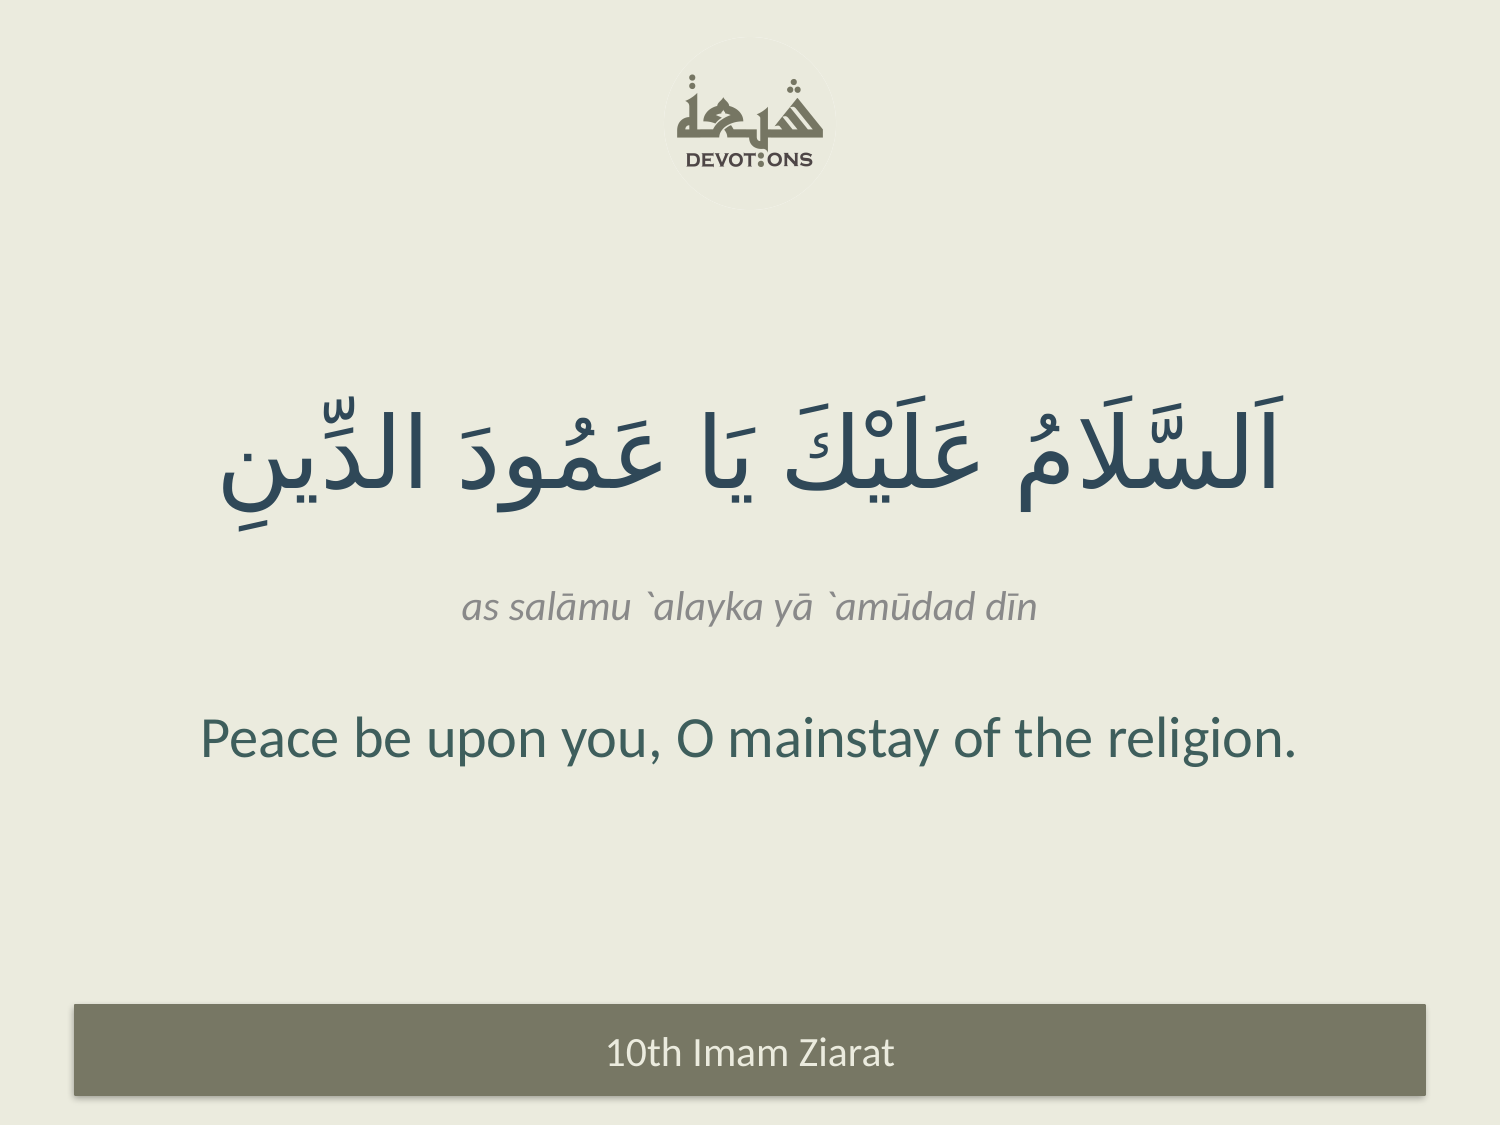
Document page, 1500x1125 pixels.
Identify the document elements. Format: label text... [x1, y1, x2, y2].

picture [656, 29, 844, 218]
text_box 10th Imam Ziarat [589, 1017, 911, 1083]
text_box اَلسَّلَامُ عَلَيْكَ يَا عَمُودَ الدِّينِ as salāmu `alayka yā `amūdad dīn Peace be upon you, O mainstay of the religion. [74, 381, 1425, 776]
text_box [74, 1004, 1426, 1096]
